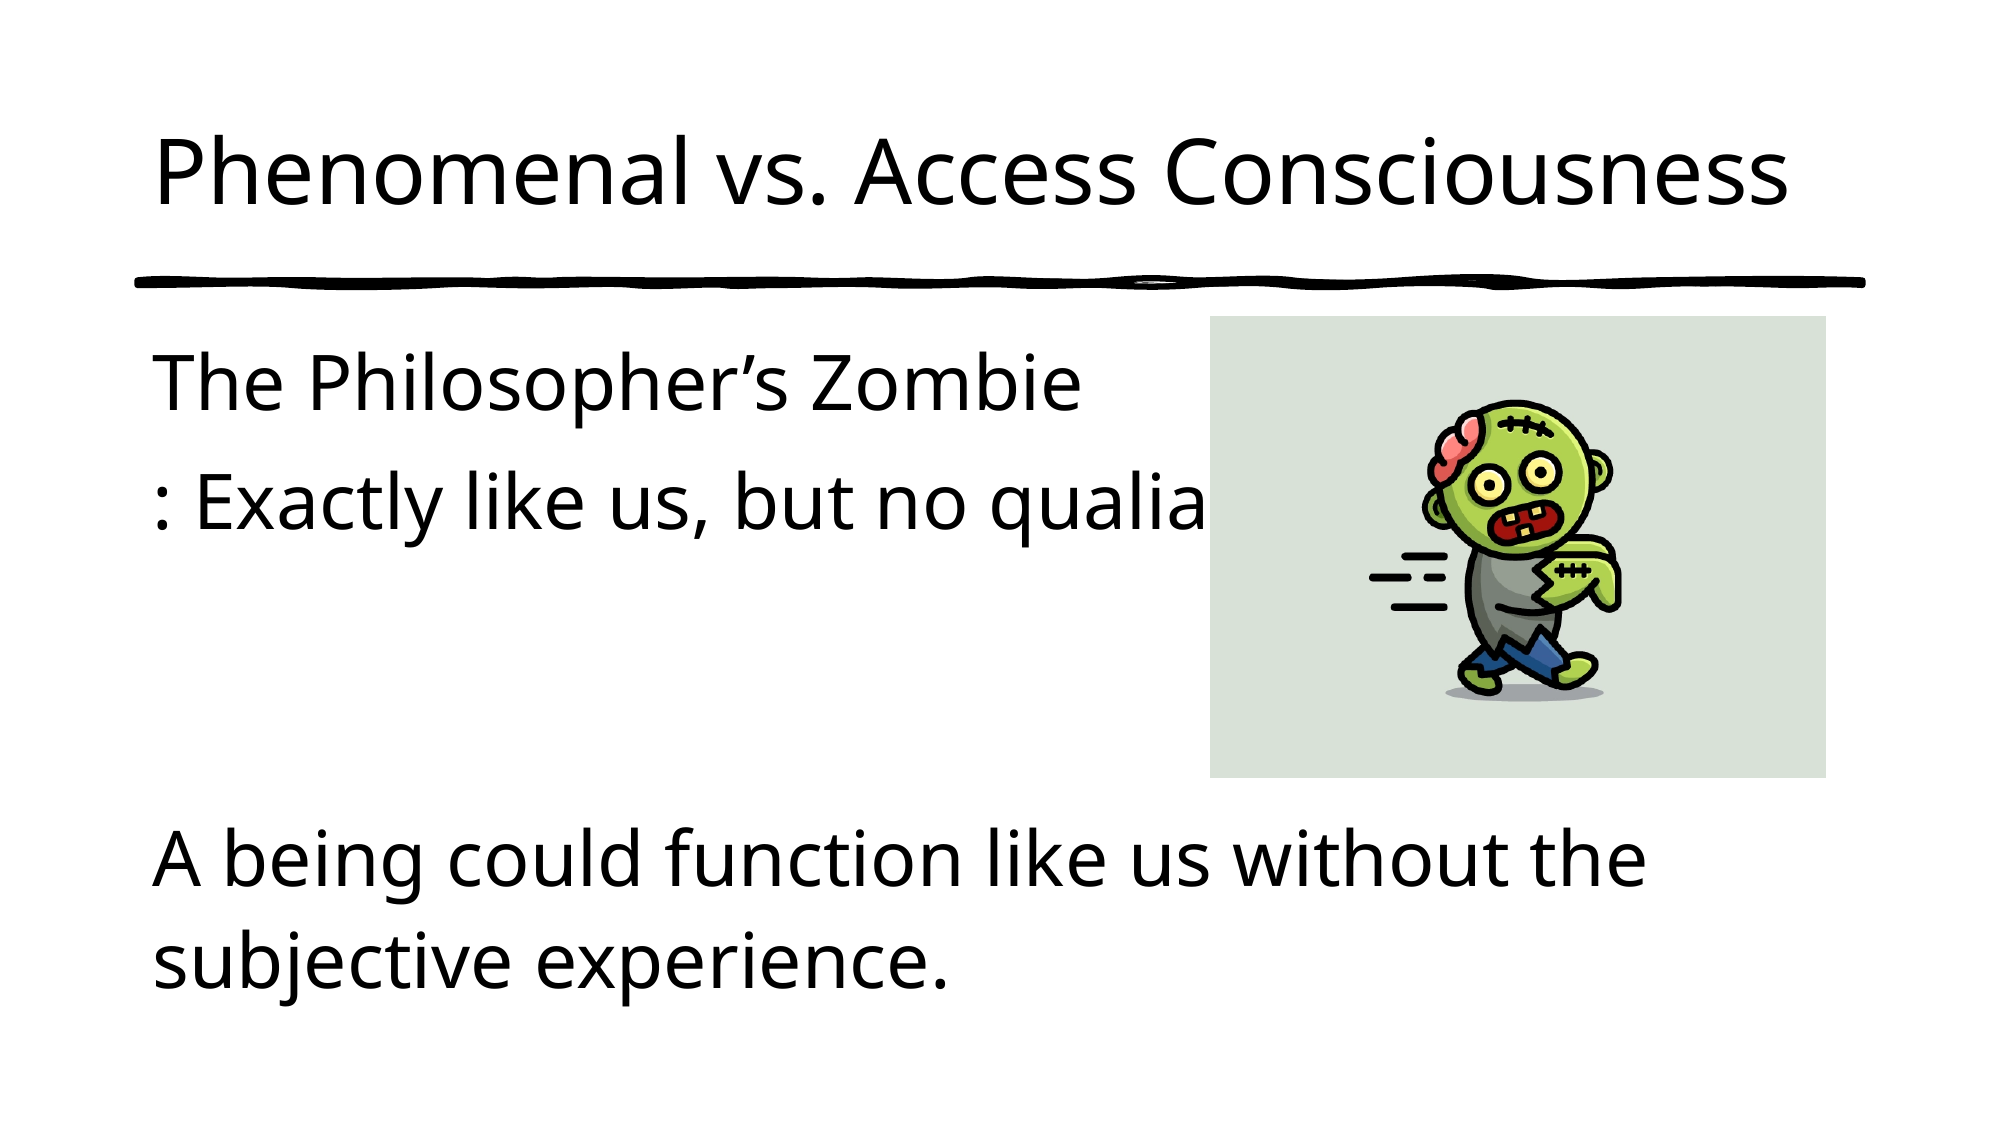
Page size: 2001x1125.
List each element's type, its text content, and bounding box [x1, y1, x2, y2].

list The Philosopher’s Zombie : Exactly like us, but no qualia. A being could function like us without the subjective experience. [137, 316, 1863, 1014]
picture [1210, 316, 1826, 778]
title Phenomenal vs. Access Consciousness [137, 59, 1863, 278]
